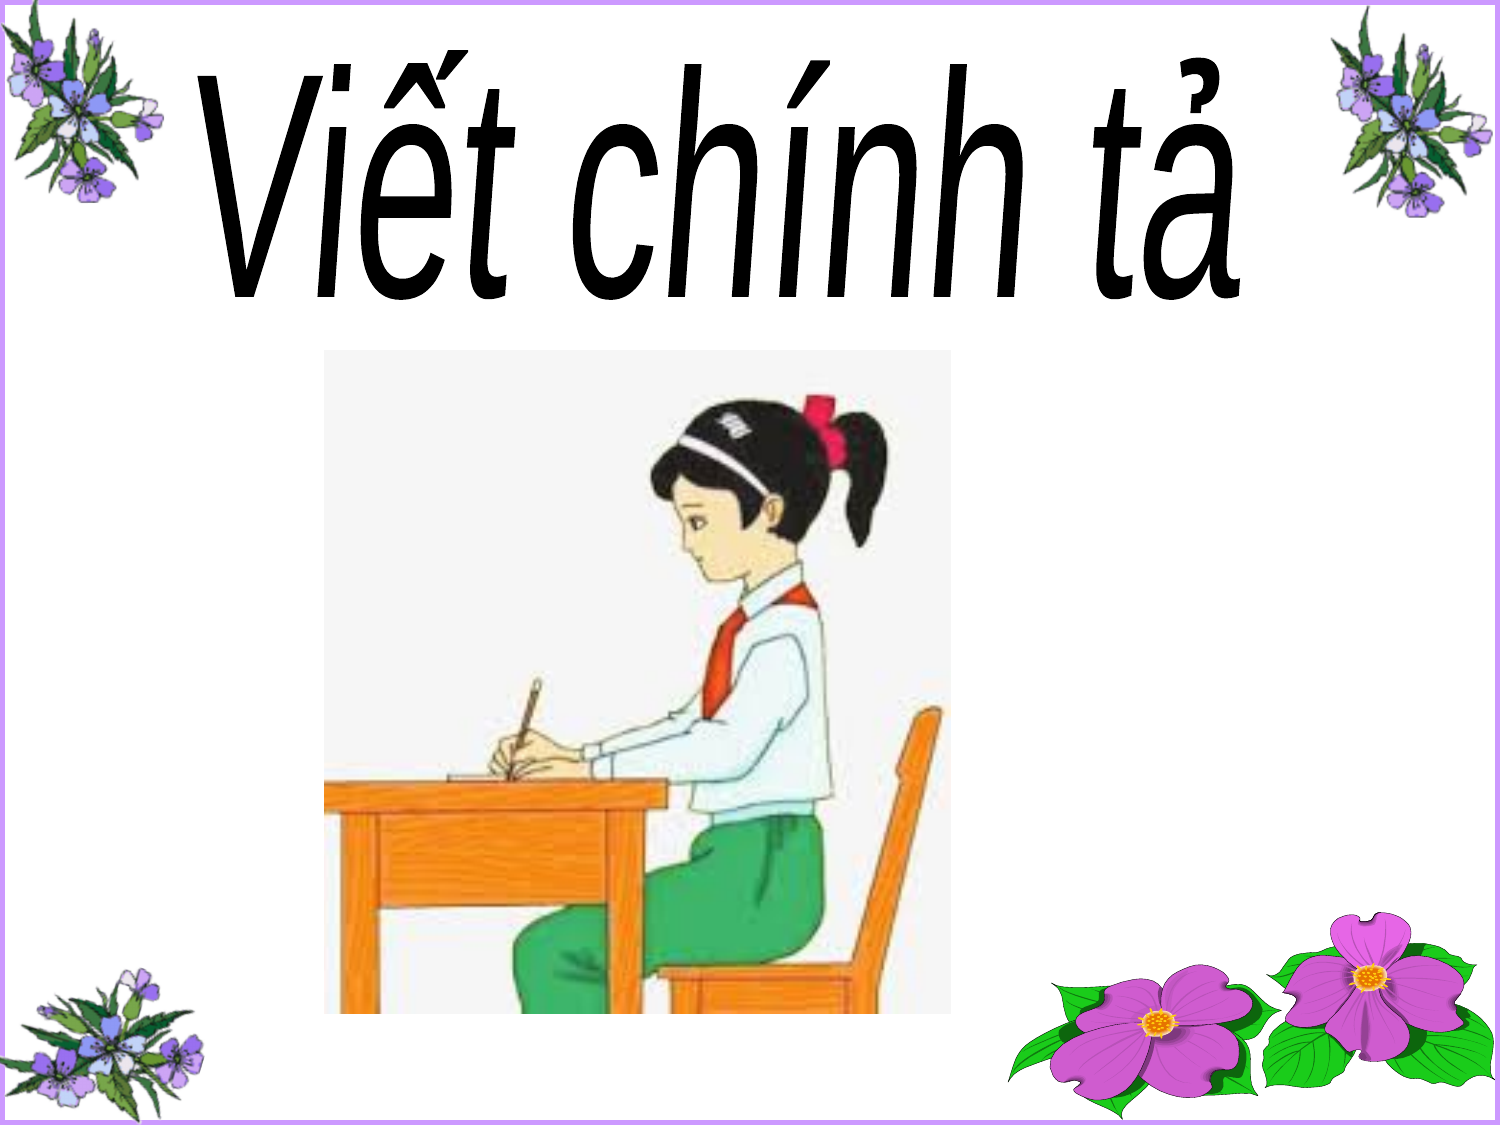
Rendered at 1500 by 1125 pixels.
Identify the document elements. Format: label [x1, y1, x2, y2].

text_box [0, 0, 1500, 1125]
picture [1305, 6, 1500, 217]
picture [0, 0, 189, 203]
picture [0, 933, 223, 1125]
picture [324, 350, 951, 1014]
picture [1001, 907, 1500, 1125]
